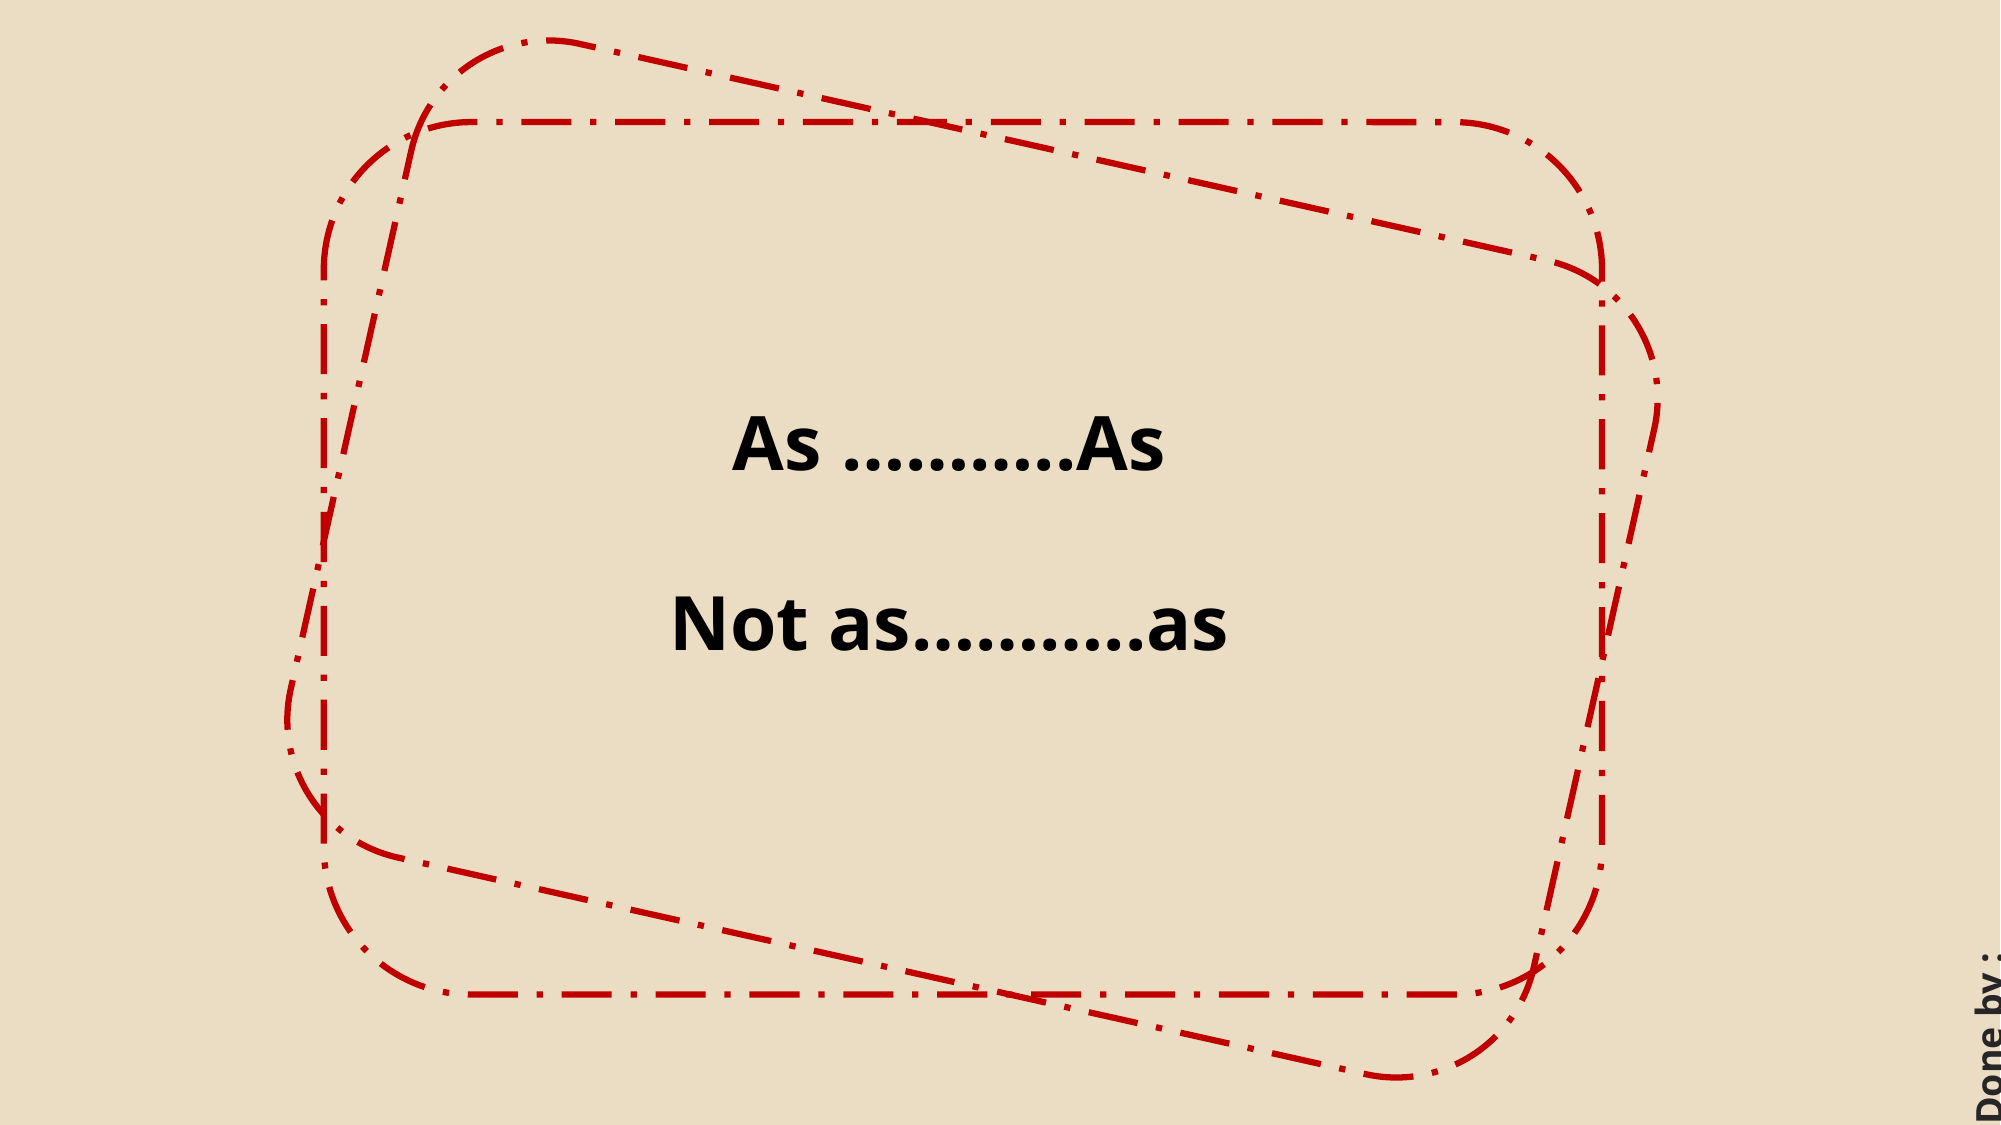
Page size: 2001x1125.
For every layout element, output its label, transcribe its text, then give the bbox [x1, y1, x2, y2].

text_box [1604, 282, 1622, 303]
text_box [1534, 658, 1604, 973]
text_box [322, 816, 1007, 996]
text_box As ………..As Not as………..as [1529, 583, 1622, 988]
text_box As ………..As Not as………..as [277, 282, 421, 988]
text_box [933, 121, 1604, 285]
text_box [322, 132, 416, 536]
text_box [286, 39, 1659, 1079]
